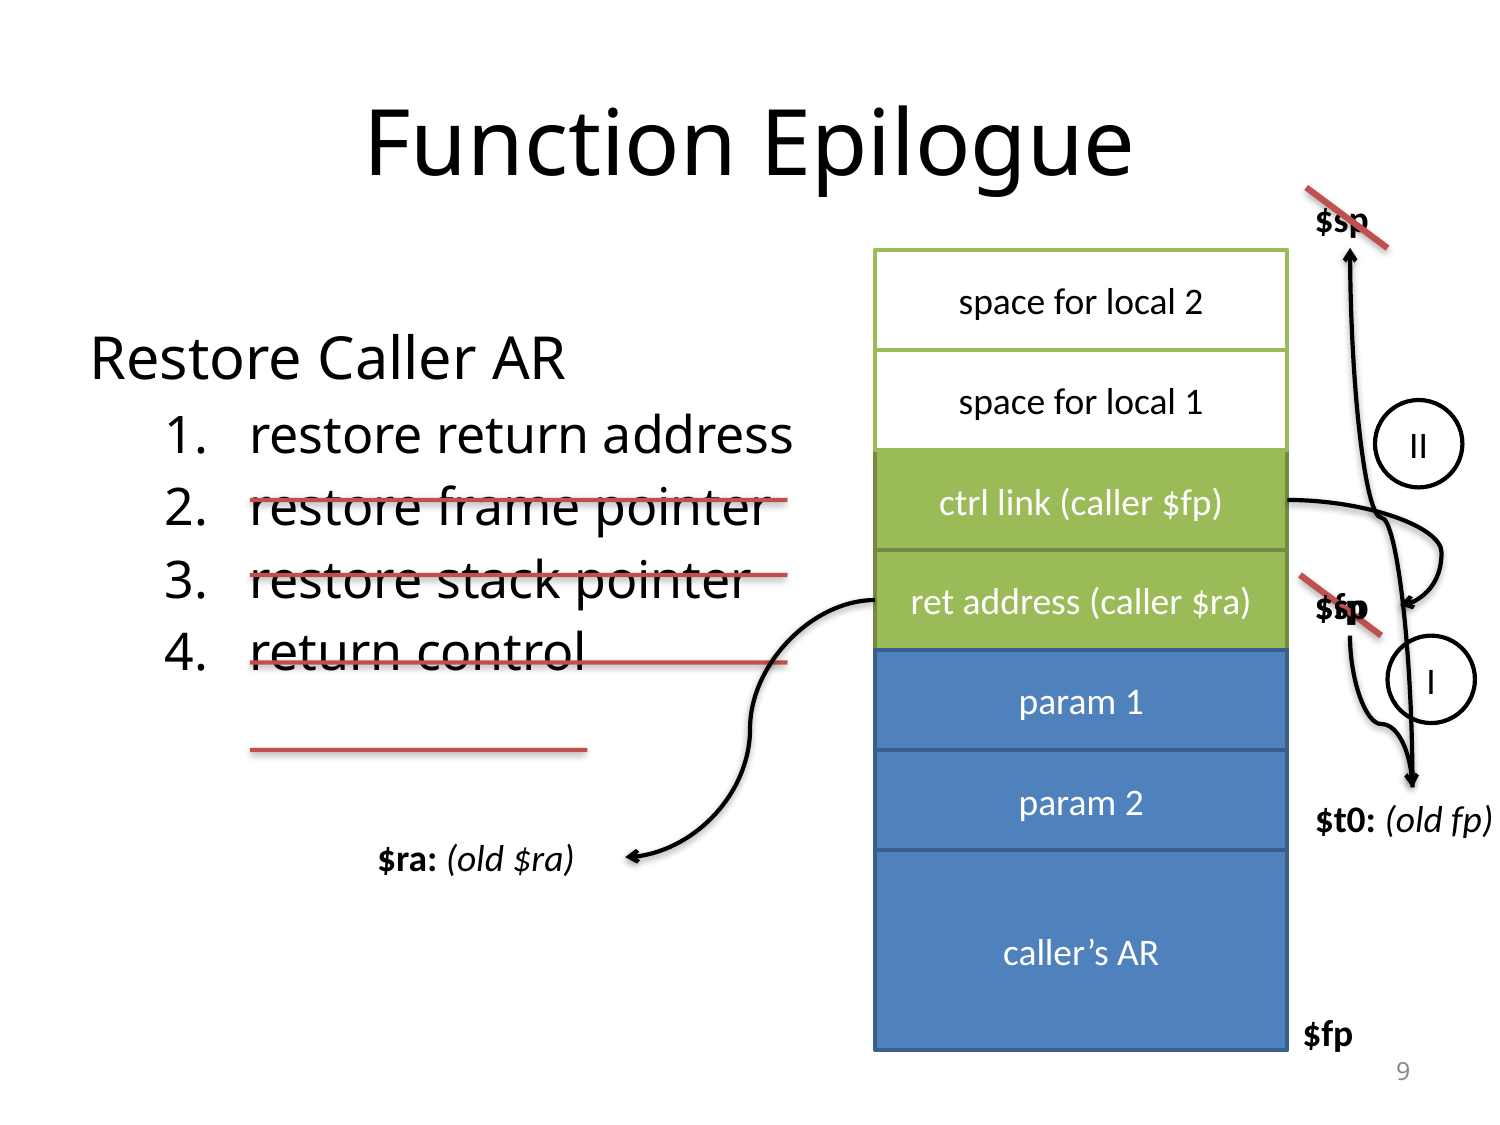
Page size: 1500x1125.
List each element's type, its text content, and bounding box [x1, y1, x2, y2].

text_box space for local 2 [873, 248, 1289, 352]
text_box $ra: (old $ra) [362, 826, 625, 887]
text_box II [1372, 397, 1465, 490]
text_box [1342, 247, 1415, 788]
text_box $sp [1314, 187, 1400, 248]
text_box [625, 597, 876, 864]
text_box $sp [1299, 187, 1369, 248]
text_box $sp [1299, 574, 1400, 635]
text_box param 2 [873, 752, 1289, 852]
text_box [1381, 510, 1444, 610]
text_box [1304, 184, 1390, 251]
text_box [249, 497, 788, 503]
text_box [249, 747, 588, 753]
list Restore Caller AR restore return address restore frame pointer restore stack pointer return control [75, 312, 838, 825]
text_box I [1385, 646, 1403, 716]
text_box I [1412, 633, 1478, 726]
text_box $t0: (old fp) [1299, 787, 1500, 848]
text_box ctrl link (caller $fp) [873, 452, 1289, 552]
title Function Epilogue [75, 45, 1425, 233]
text_box [249, 660, 766, 665]
text_box [1287, 497, 1366, 511]
text_box ret address (caller $ra) [873, 552, 1289, 648]
text_box [249, 572, 788, 578]
slide_number 9 [1074, 1042, 1425, 1103]
text_box [780, 660, 788, 665]
text_box $fp [1287, 1001, 1388, 1042]
text_box param 1 [873, 648, 1289, 752]
text_box [1347, 635, 1404, 752]
text_box caller’s AR [873, 852, 1289, 1052]
text_box space for local 1 [873, 352, 1289, 452]
